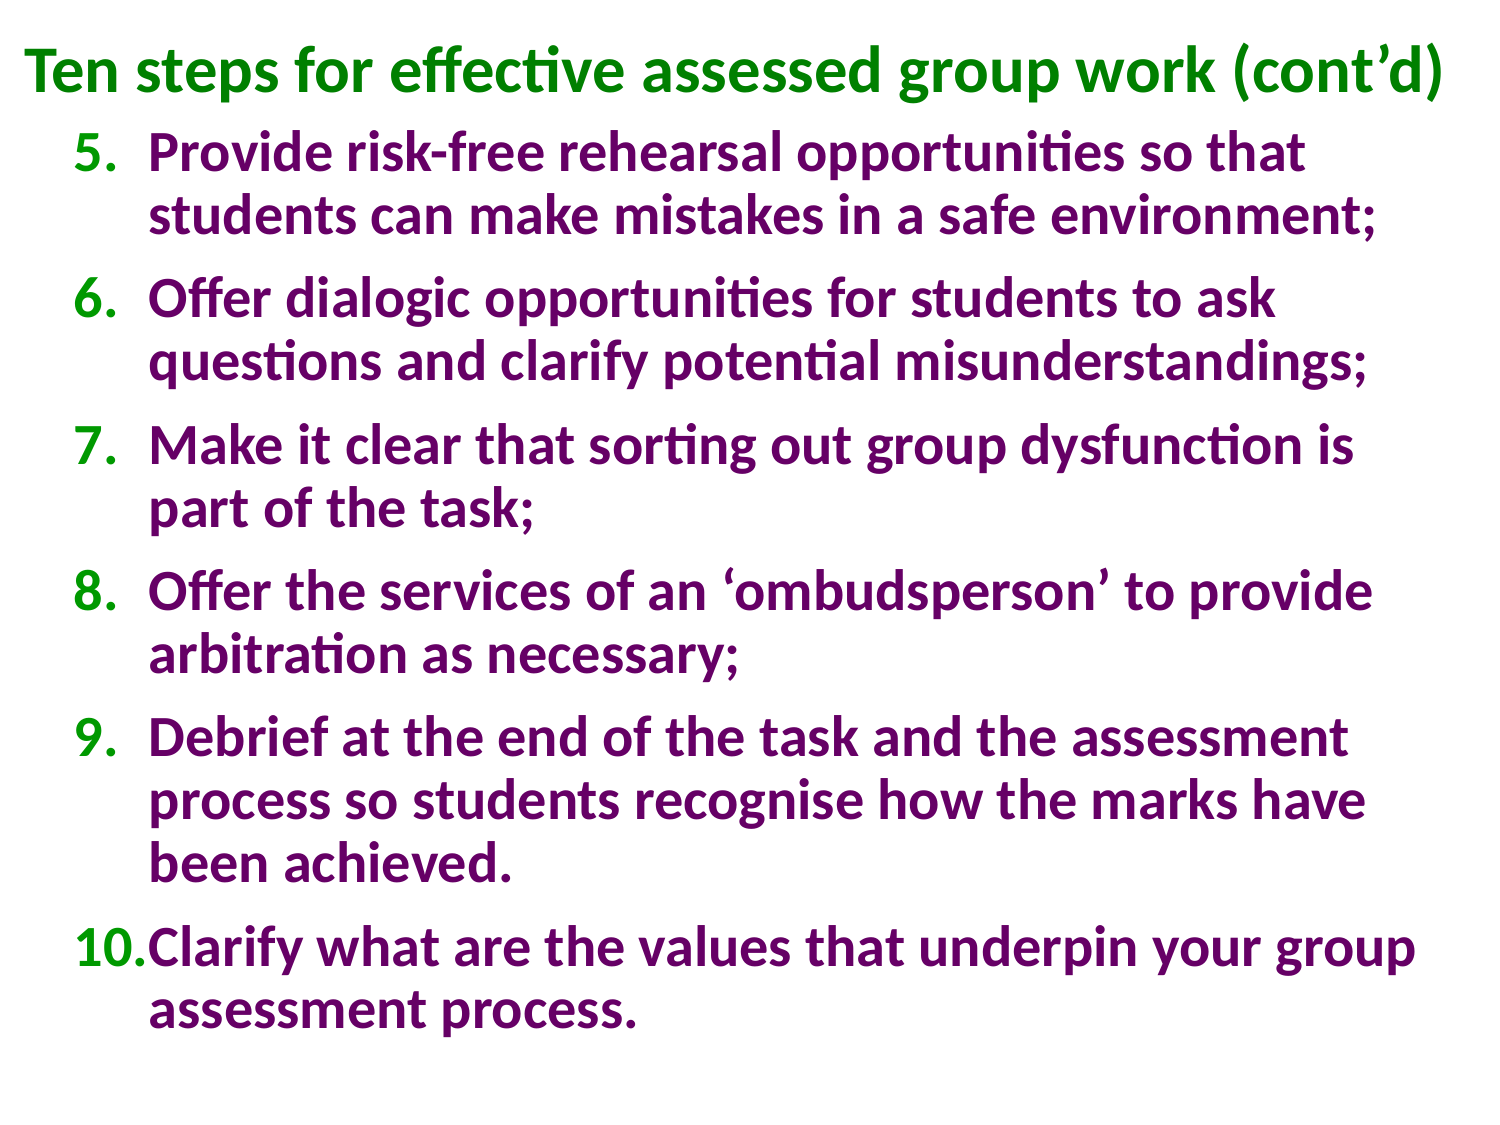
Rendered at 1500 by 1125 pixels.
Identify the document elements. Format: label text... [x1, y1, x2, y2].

title Ten steps for effective assessed group work (cont’d) [0, 30, 1471, 114]
list Provide risk-free rehearsal opportunities so that students can make mistakes in a safe environment; Offer dialogic opportunities for students to ask questions and clarify potential misunderstandings; Make it clear that sorting out group dysfunction is part of the task; Offer the services of an ‘ombudsperson’ to provide arbitration as necessary; Debrief at the end of the task and the assessment process so students recognise how the marks have been achieved. Clarify what are the values that underpin your group assessment process. [58, 113, 1471, 963]
